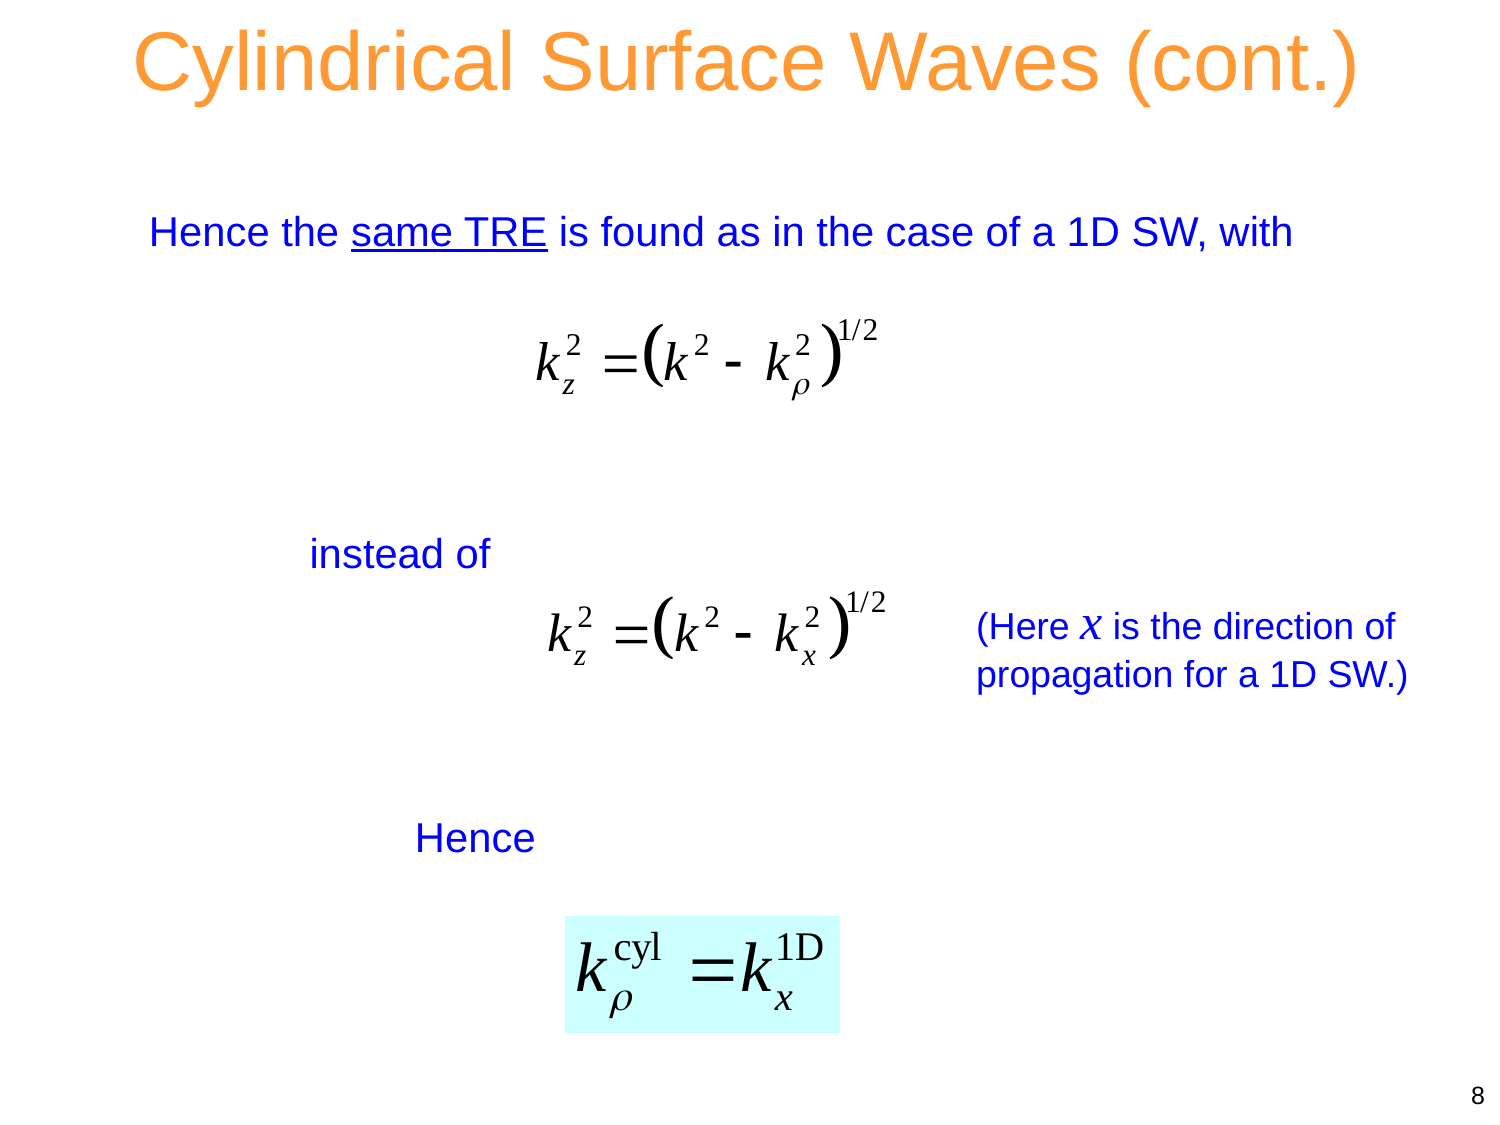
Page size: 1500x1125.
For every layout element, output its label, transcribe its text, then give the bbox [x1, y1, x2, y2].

text_box instead of [294, 519, 513, 584]
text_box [539, 578, 898, 688]
text_box Cylindrical Surface Waves (cont.) [50, 0, 1444, 115]
text_box Hence [400, 803, 562, 868]
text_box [527, 306, 889, 417]
text_box (Here x is the direction of propagation for a 1D SW.) [961, 582, 1450, 702]
text_box Hence the same TRE is found as in the case of a 1D SW, with [134, 197, 1346, 263]
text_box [564, 915, 841, 1033]
slide_number 8 [1149, 1065, 1500, 1125]
